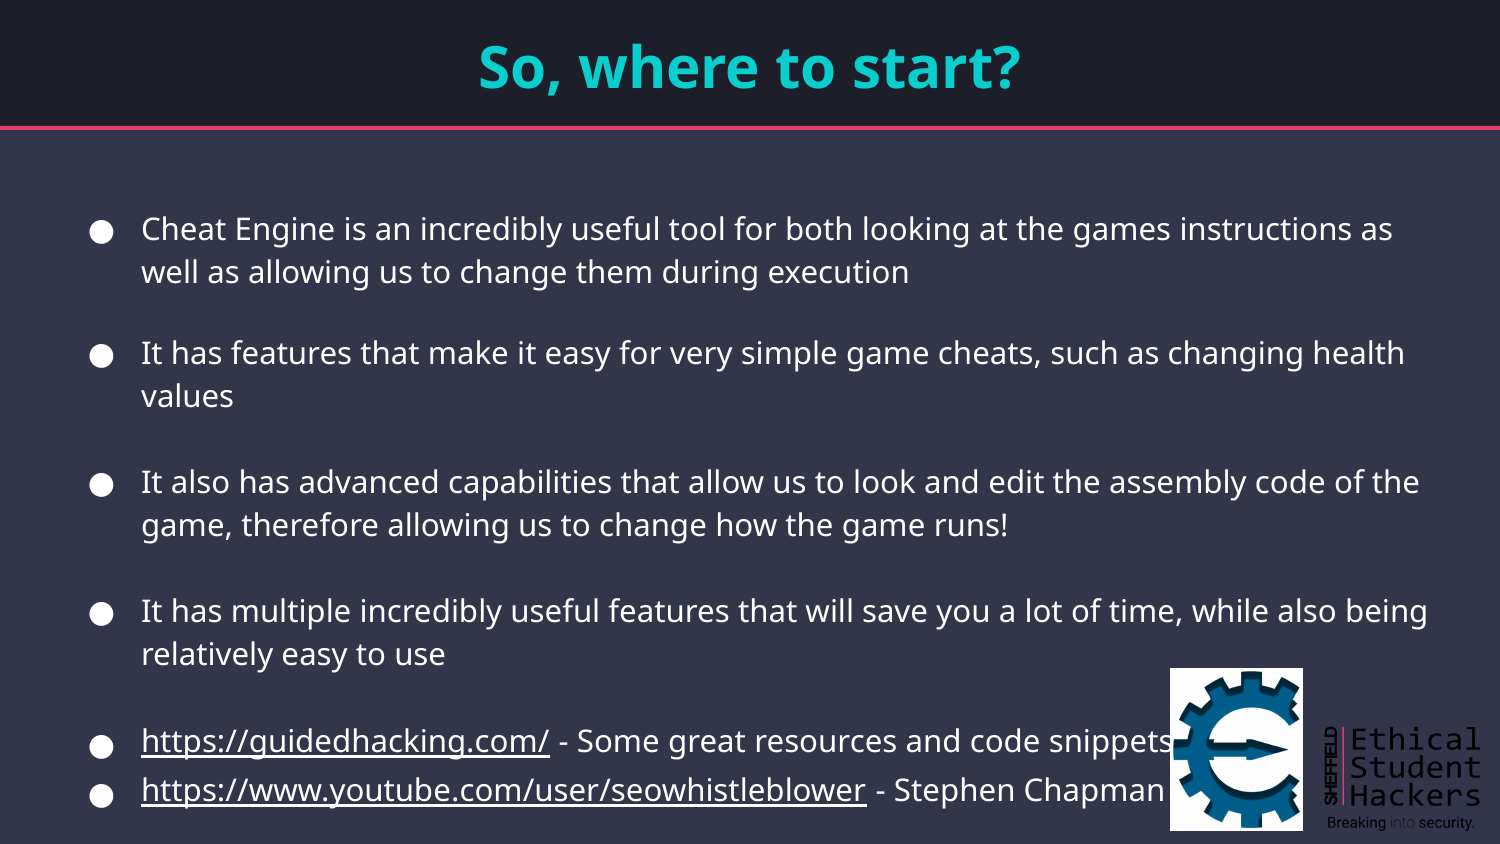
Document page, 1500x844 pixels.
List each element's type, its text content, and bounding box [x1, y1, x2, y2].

title So, where to start? [141, 15, 1359, 111]
picture [1307, 709, 1500, 844]
picture [1169, 668, 1303, 832]
list Cheat Engine is an incredibly useful tool for both looking at the games instructions as well as allowing us to change them during execution It has features that make it easy for very simple game cheats, such as changing health values It also has advanced capabilities that allow us to look and edit the assembly code of the game, therefore allowing us to change how the game runs! It has multiple incredibly useful features that will save you a lot of time, while also being relatively easy to use https://guidedhacking.com/ - Some great resources and code snippets https://www.youtube.com/user/seowhistleblower - Stephen Chapman [51, 189, 1449, 750]
